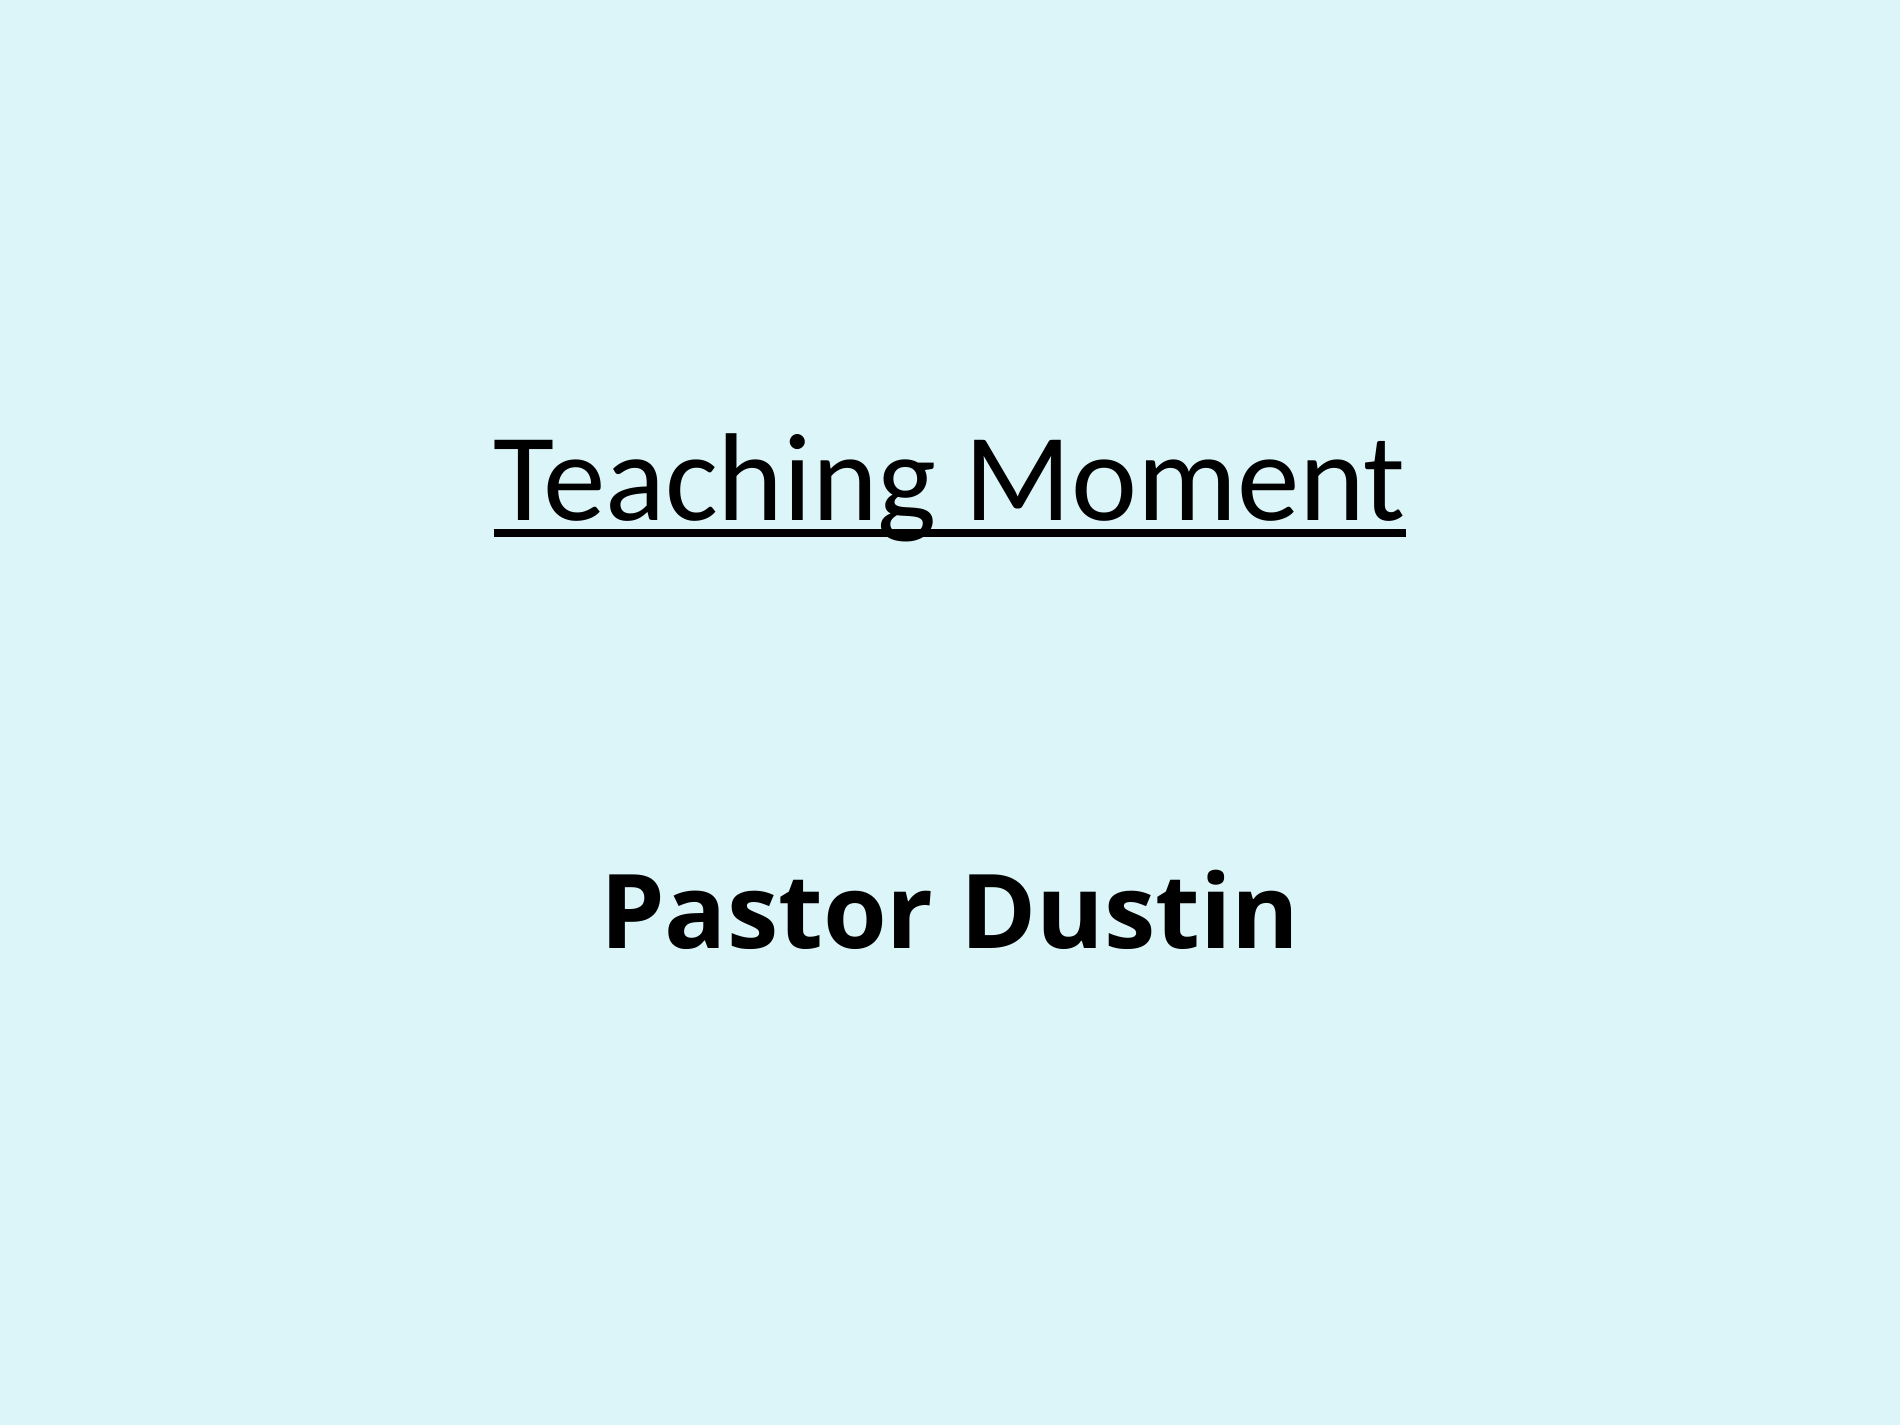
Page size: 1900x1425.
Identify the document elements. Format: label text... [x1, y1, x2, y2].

title Teaching Moment Pastor Dustin [199, 361, 1701, 1139]
